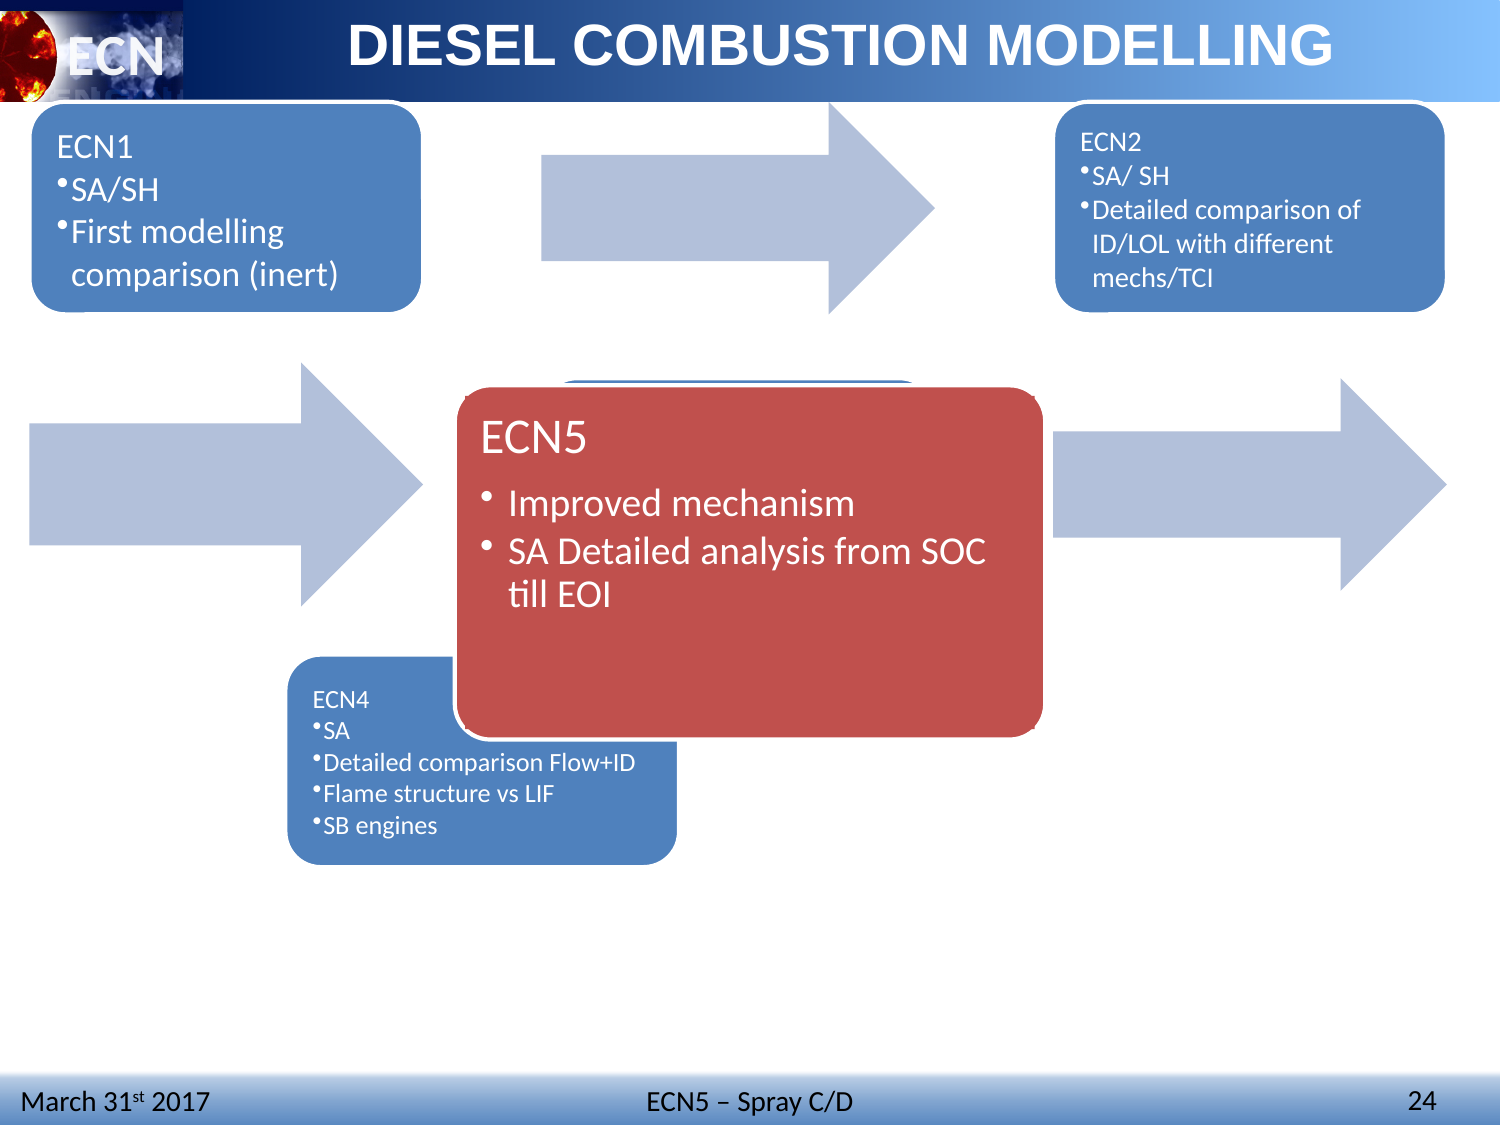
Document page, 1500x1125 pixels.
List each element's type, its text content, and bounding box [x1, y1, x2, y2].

picture [0, 0, 183, 102]
title DIESEL COMBUSTION MODELLING [183, 0, 1500, 102]
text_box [454, 385, 1046, 740]
picture [0, 1046, 1500, 1125]
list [29, 101, 1447, 1071]
